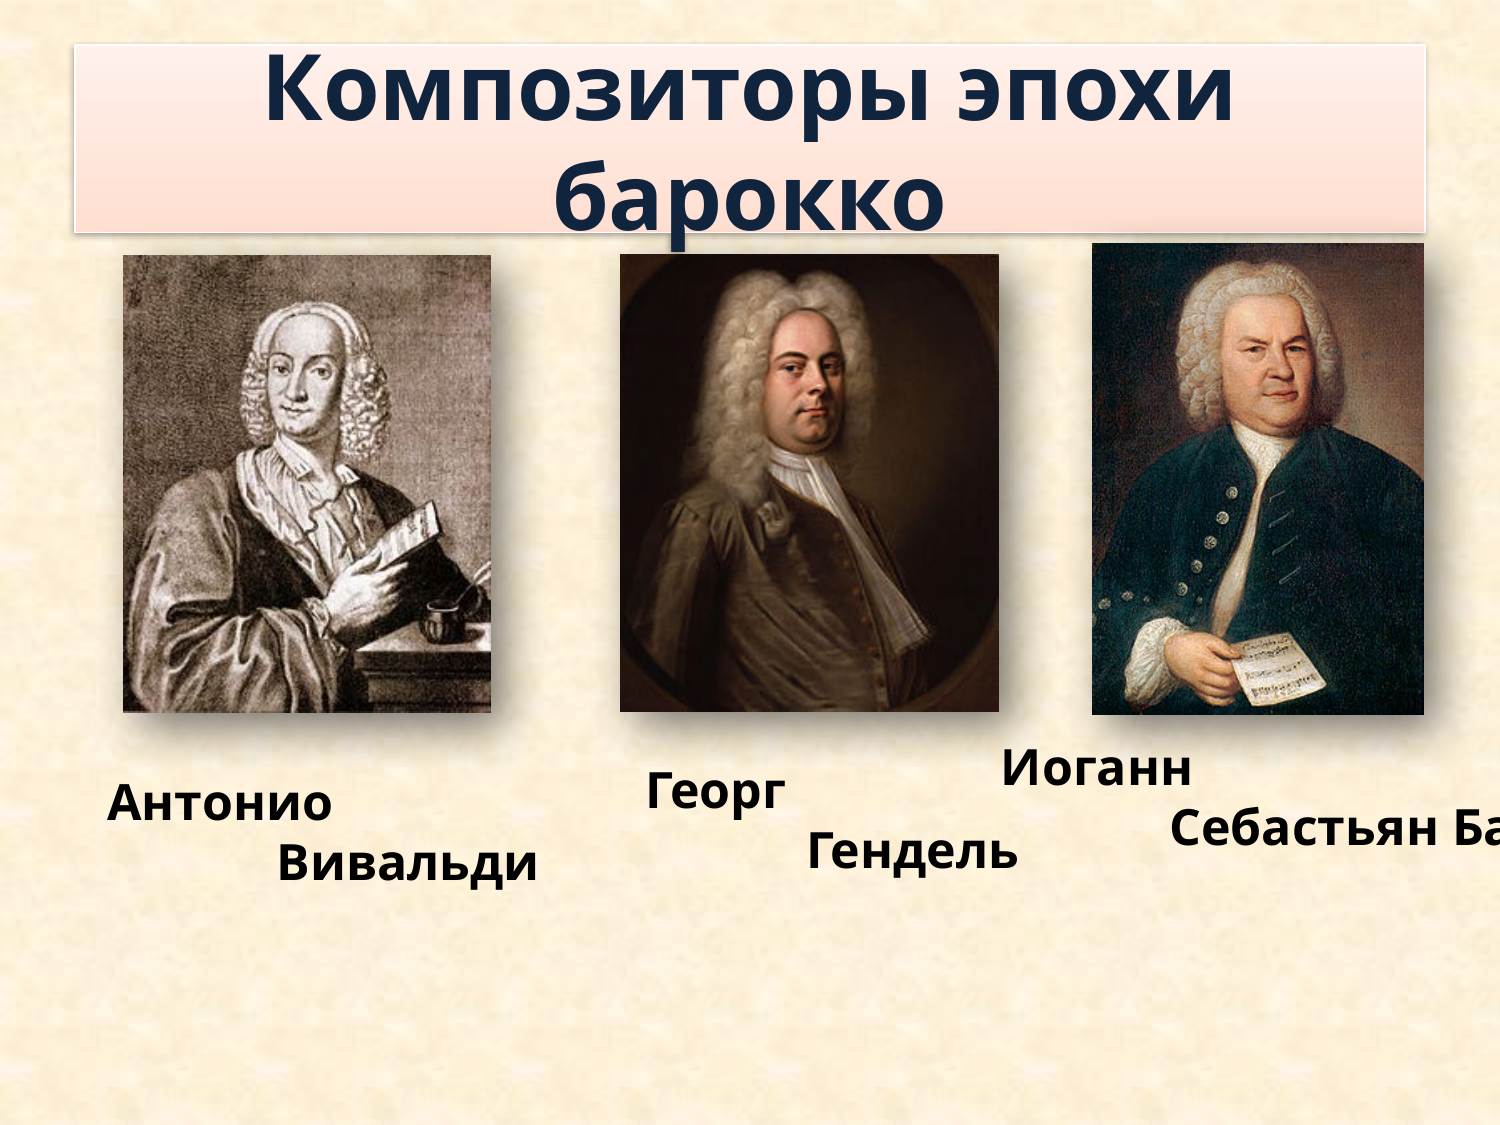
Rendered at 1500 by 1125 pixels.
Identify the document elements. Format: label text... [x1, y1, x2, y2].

title Композиторы эпохи барокко [74, 44, 1426, 233]
text_box Иоганн Себастьян Бах [985, 727, 1500, 863]
text_box Антонио Вивальди [92, 763, 555, 898]
picture [0, 0, 1500, 1125]
text_box Георг Гендель [622, 751, 1034, 887]
